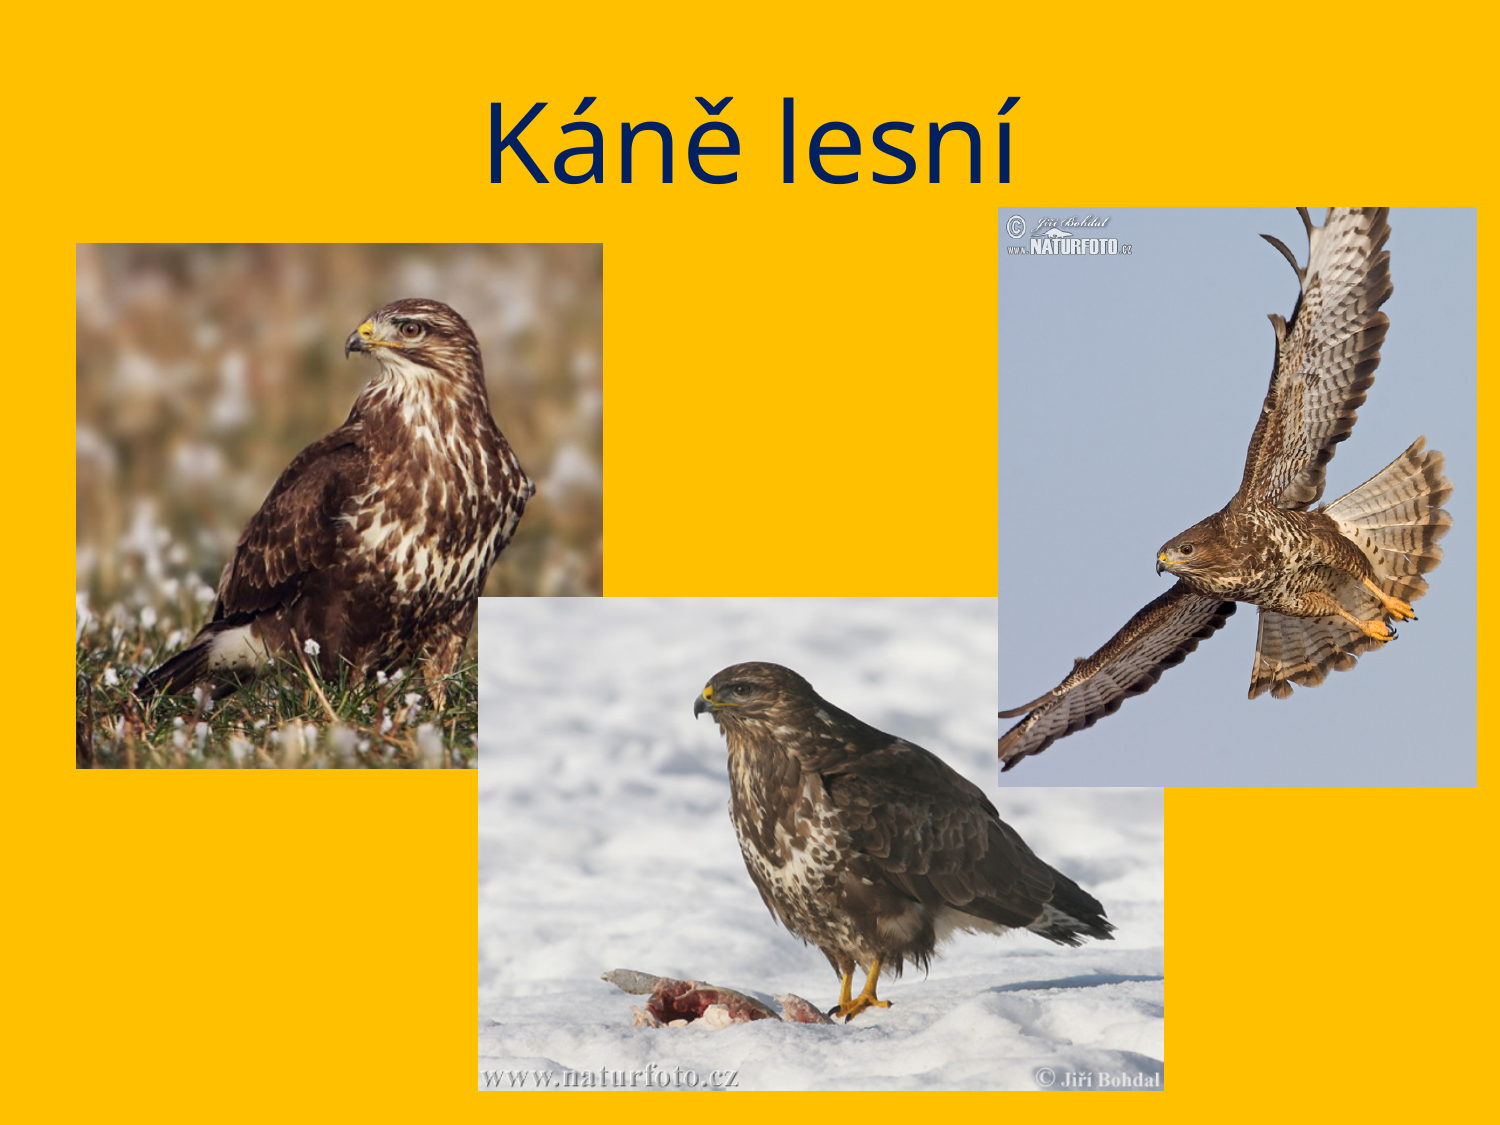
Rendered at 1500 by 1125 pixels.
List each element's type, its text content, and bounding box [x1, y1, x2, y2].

title Káně lesní [74, 44, 1426, 233]
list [478, 597, 1164, 1092]
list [997, 207, 1477, 788]
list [76, 243, 603, 770]
